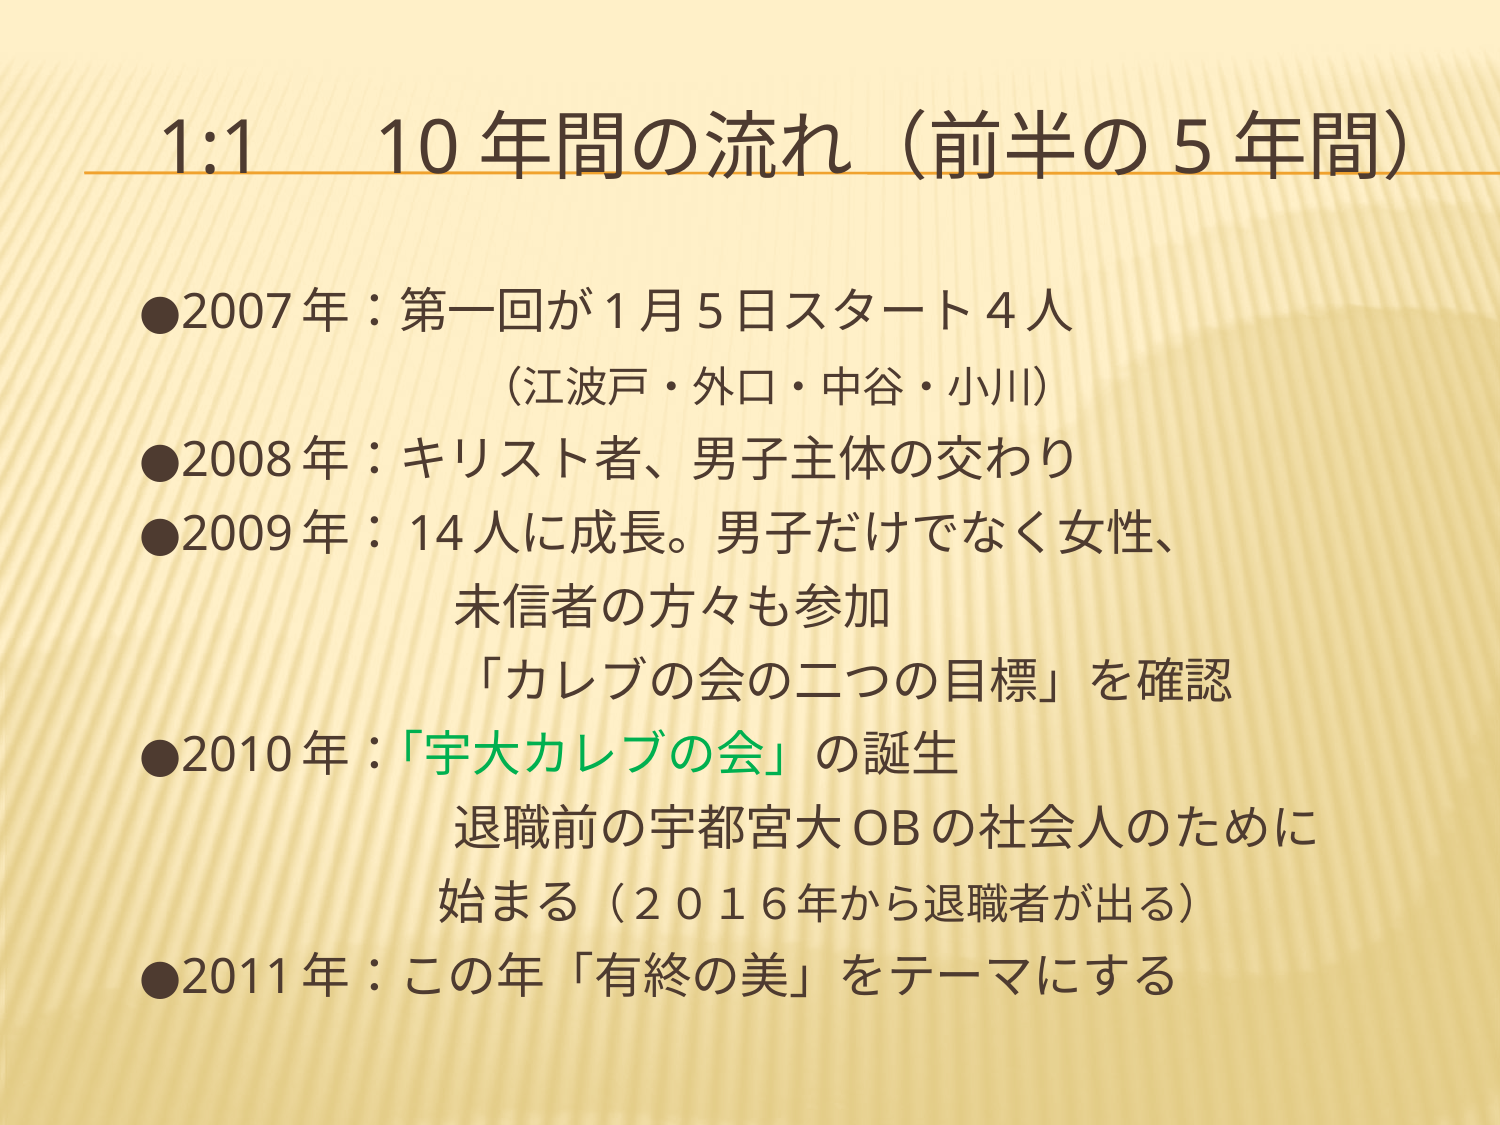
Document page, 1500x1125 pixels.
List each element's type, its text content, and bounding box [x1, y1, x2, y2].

title 1:1 10年間の流れ（前半の5年間） [50, 75, 1475, 213]
list ●2007年：第一回が1月5日スタート４人 （江波戸・外口・中谷・小川） ●2008年：キリスト者、男子主体の交わり ●2009年：14人に成長。男子だけでなく女性、 未信者の方々も参加 「カレブの会の二つの目標」を確認 ●2010年：｢宇大カレブの会」の誕生 退職前の宇都宮大OBの社会人のために 始まる（２０１６年から退職者が出る） ●2011年：この年「有終の美」をテーマにする [123, 267, 1459, 1106]
